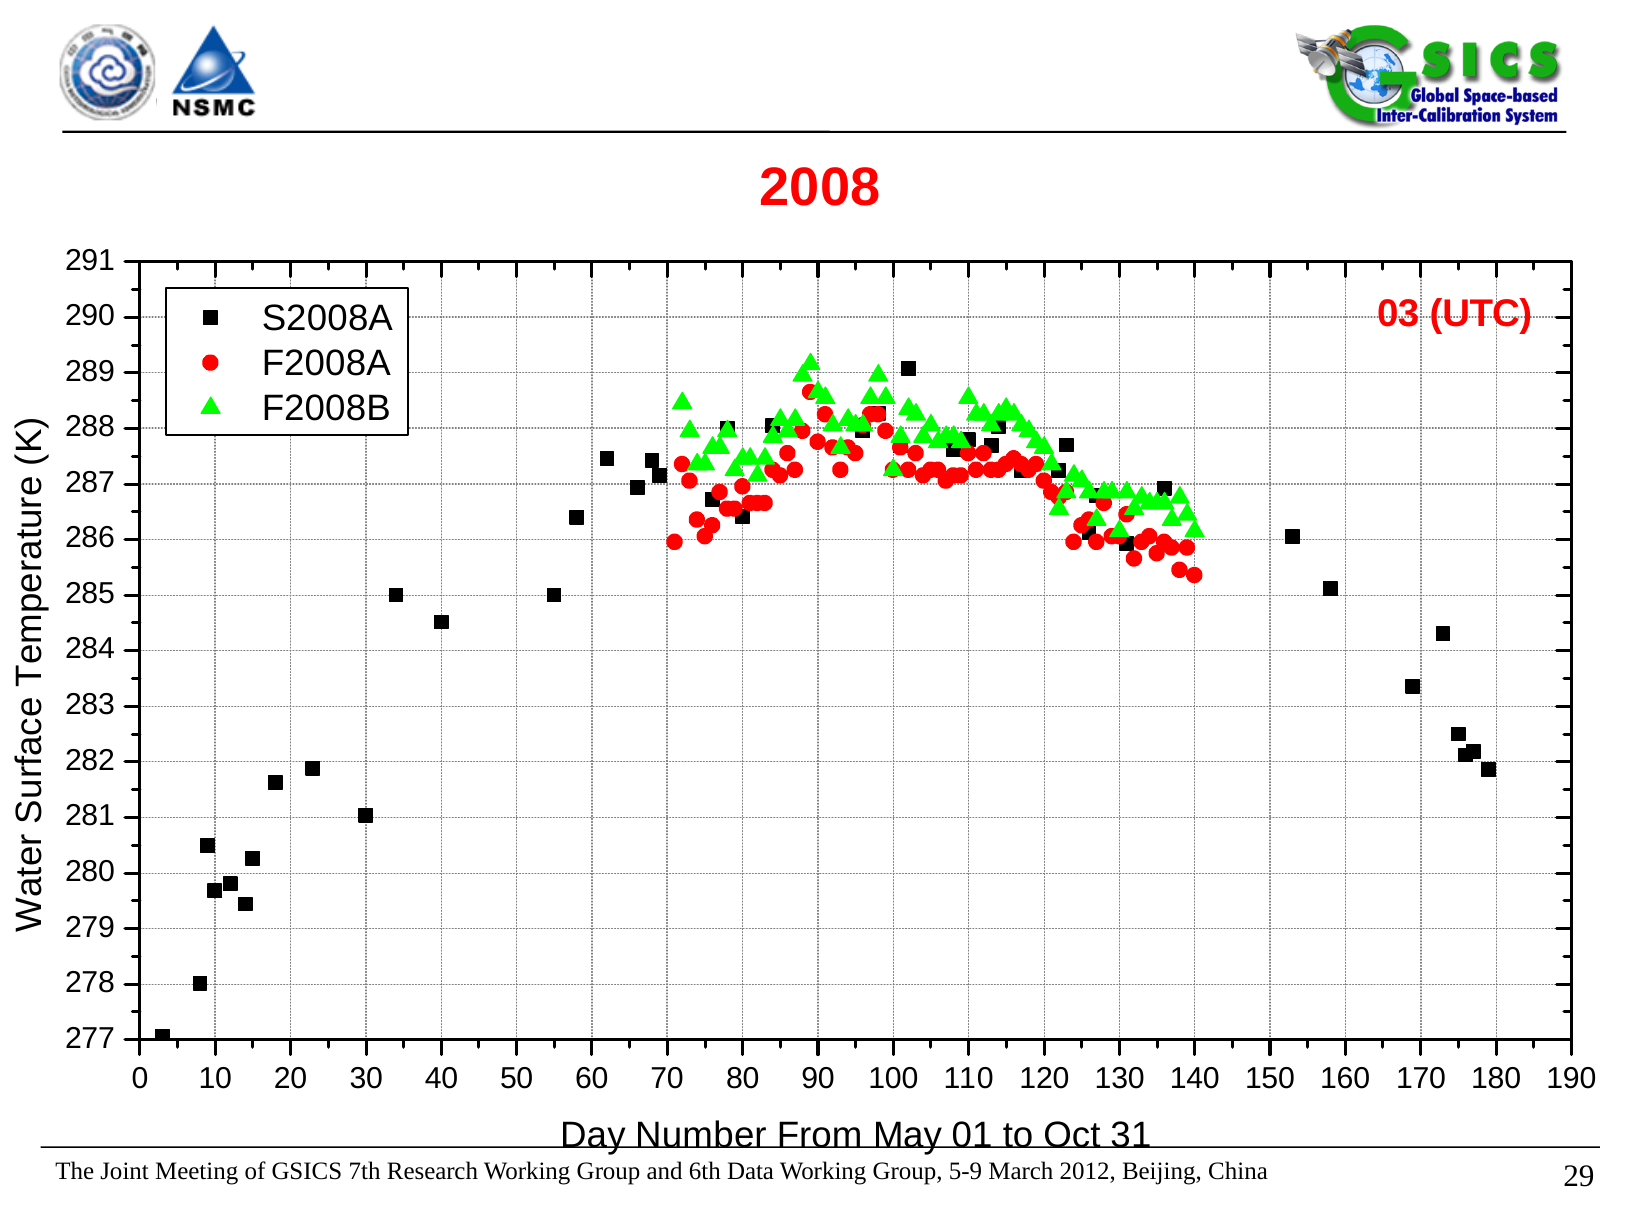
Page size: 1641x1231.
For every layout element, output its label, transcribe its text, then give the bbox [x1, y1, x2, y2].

slide_number 28 [1461, 1165, 1612, 1202]
picture [55, 17, 287, 130]
text_box The Joint Meeting of GSICS 7th Research Working Group and 6th Data Working Group, 5-9 March 2012, Beijing, China [40, 1165, 1340, 1192]
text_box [3, 186, 1641, 1158]
text_box 2008 [0, 143, 1641, 189]
picture [1288, 17, 1565, 130]
